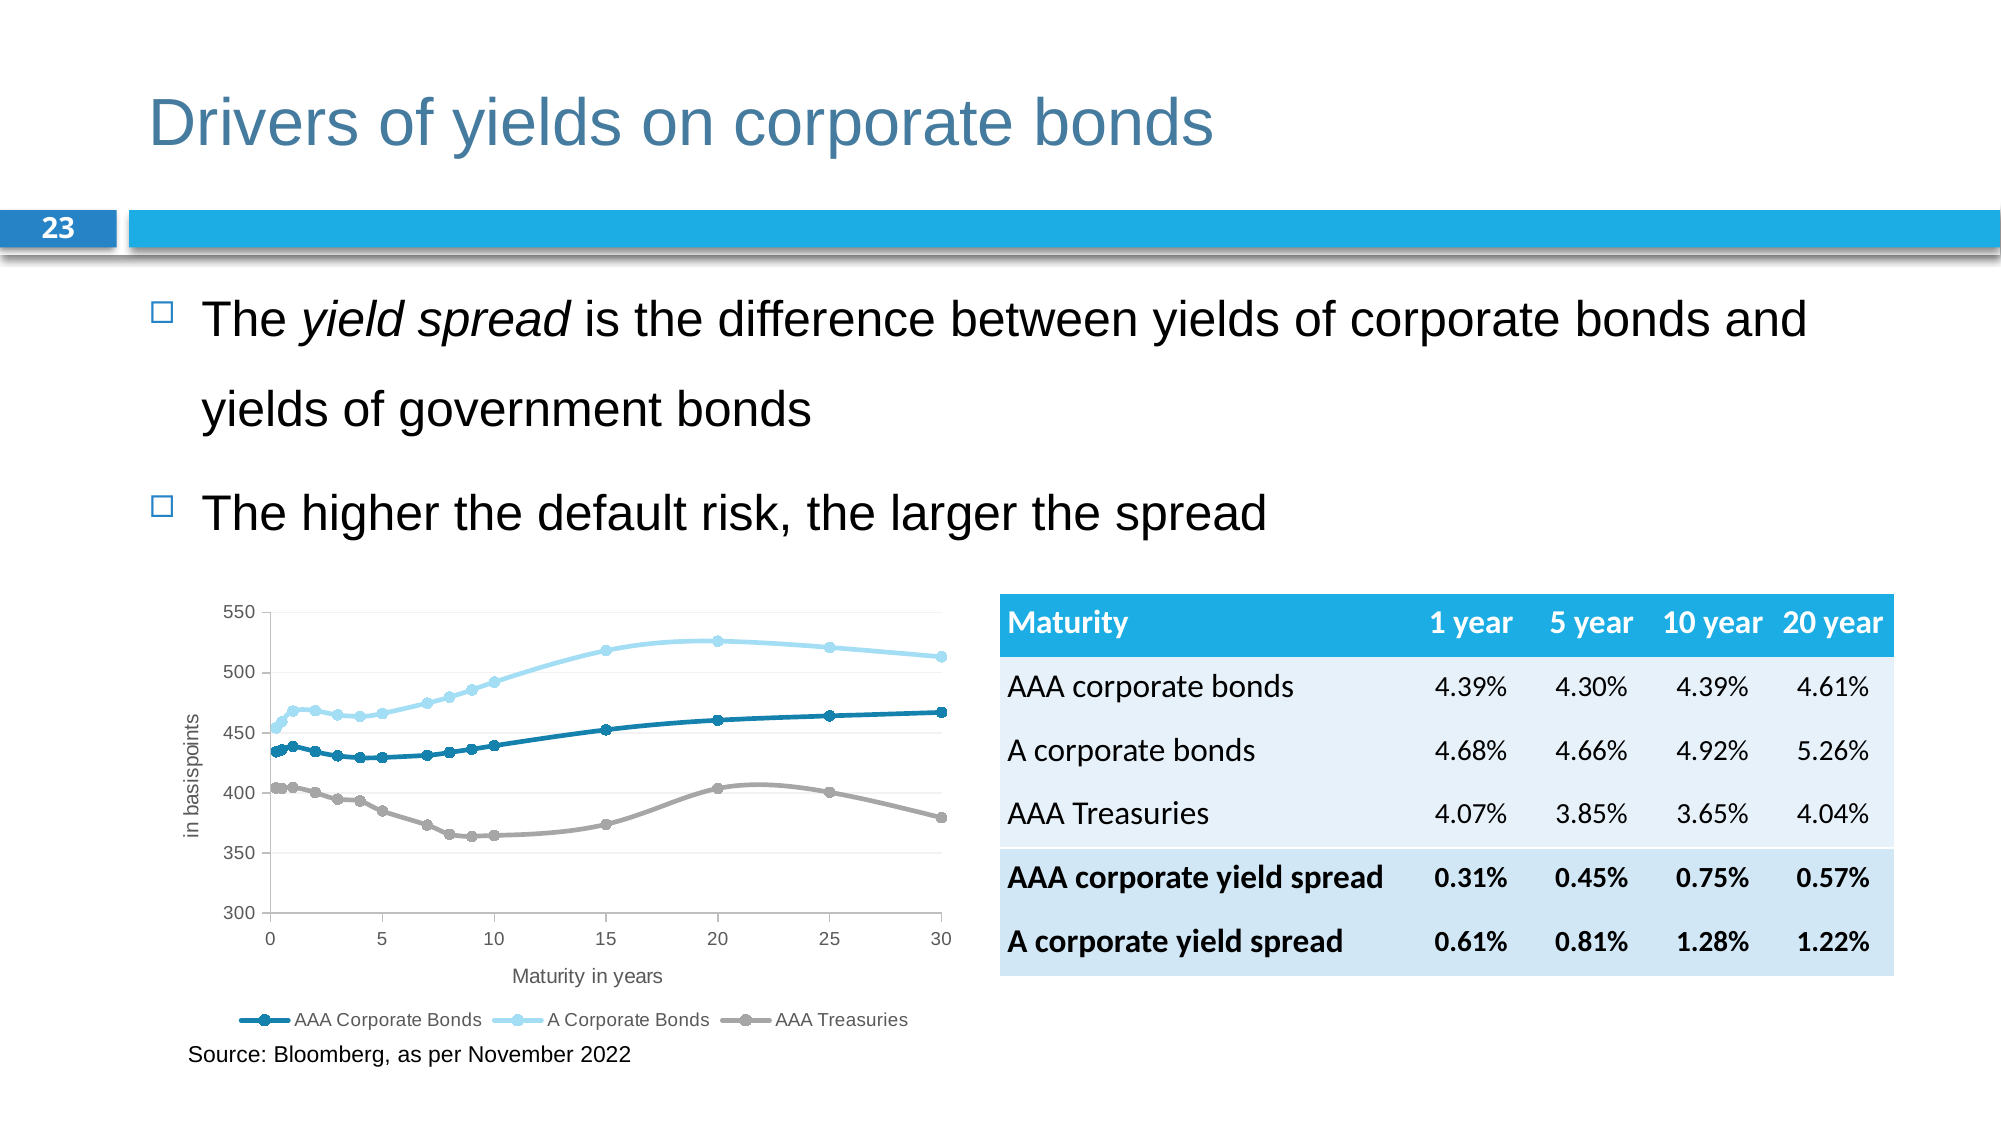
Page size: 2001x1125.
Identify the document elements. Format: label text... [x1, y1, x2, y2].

table_cell 4.61% [1773, 657, 1894, 721]
table_cell 3.65% [1652, 785, 1773, 847]
table_cell 4.66% [1532, 721, 1652, 785]
table_cell AAA corporate yield spread [1000, 849, 1411, 912]
table_cell A corporate yield spread [1000, 912, 1411, 976]
slide_number 23 [0, 208, 117, 249]
table_header 20 year [1773, 594, 1894, 657]
table_cell 4.68% [1411, 721, 1532, 785]
text_box Source: Bloomberg, as per November 2022 [172, 1036, 996, 1071]
table_cell 0.81% [1532, 912, 1652, 976]
table_header 5 year [1532, 594, 1652, 657]
table_cell 5.26% [1773, 721, 1894, 785]
table_header 10 year [1652, 594, 1773, 657]
table_cell A corporate bonds [1000, 721, 1411, 785]
table_cell 0.75% [1652, 849, 1773, 912]
table_cell 0.45% [1532, 849, 1652, 912]
table_cell 4.39% [1411, 657, 1532, 721]
table_cell 1.22% [1773, 912, 1894, 976]
table_cell 0.57% [1773, 849, 1894, 912]
table_header 1 year [1411, 594, 1532, 657]
table_header Maturity [1000, 594, 1411, 657]
list The yield spread is the difference between yields of corporate bonds and yields of government bonds The higher the default risk, the larger the spread [133, 248, 1839, 1057]
table_cell 3.85% [1532, 785, 1652, 847]
table_cell 0.31% [1411, 849, 1532, 912]
chart [172, 585, 977, 1038]
table_cell 1.28% [1652, 912, 1773, 976]
table_cell 4.04% [1773, 785, 1894, 847]
title Drivers of yields on corporate bonds [133, 37, 1918, 200]
table_cell 4.30% [1532, 657, 1652, 721]
table_cell 4.39% [1652, 657, 1773, 721]
table_cell 4.07% [1411, 785, 1532, 847]
table_cell 4.92% [1652, 721, 1773, 785]
table_cell AAA Treasuries [1000, 785, 1411, 847]
table_cell 0.61% [1411, 912, 1532, 976]
table_cell AAA corporate bonds [1000, 657, 1411, 721]
